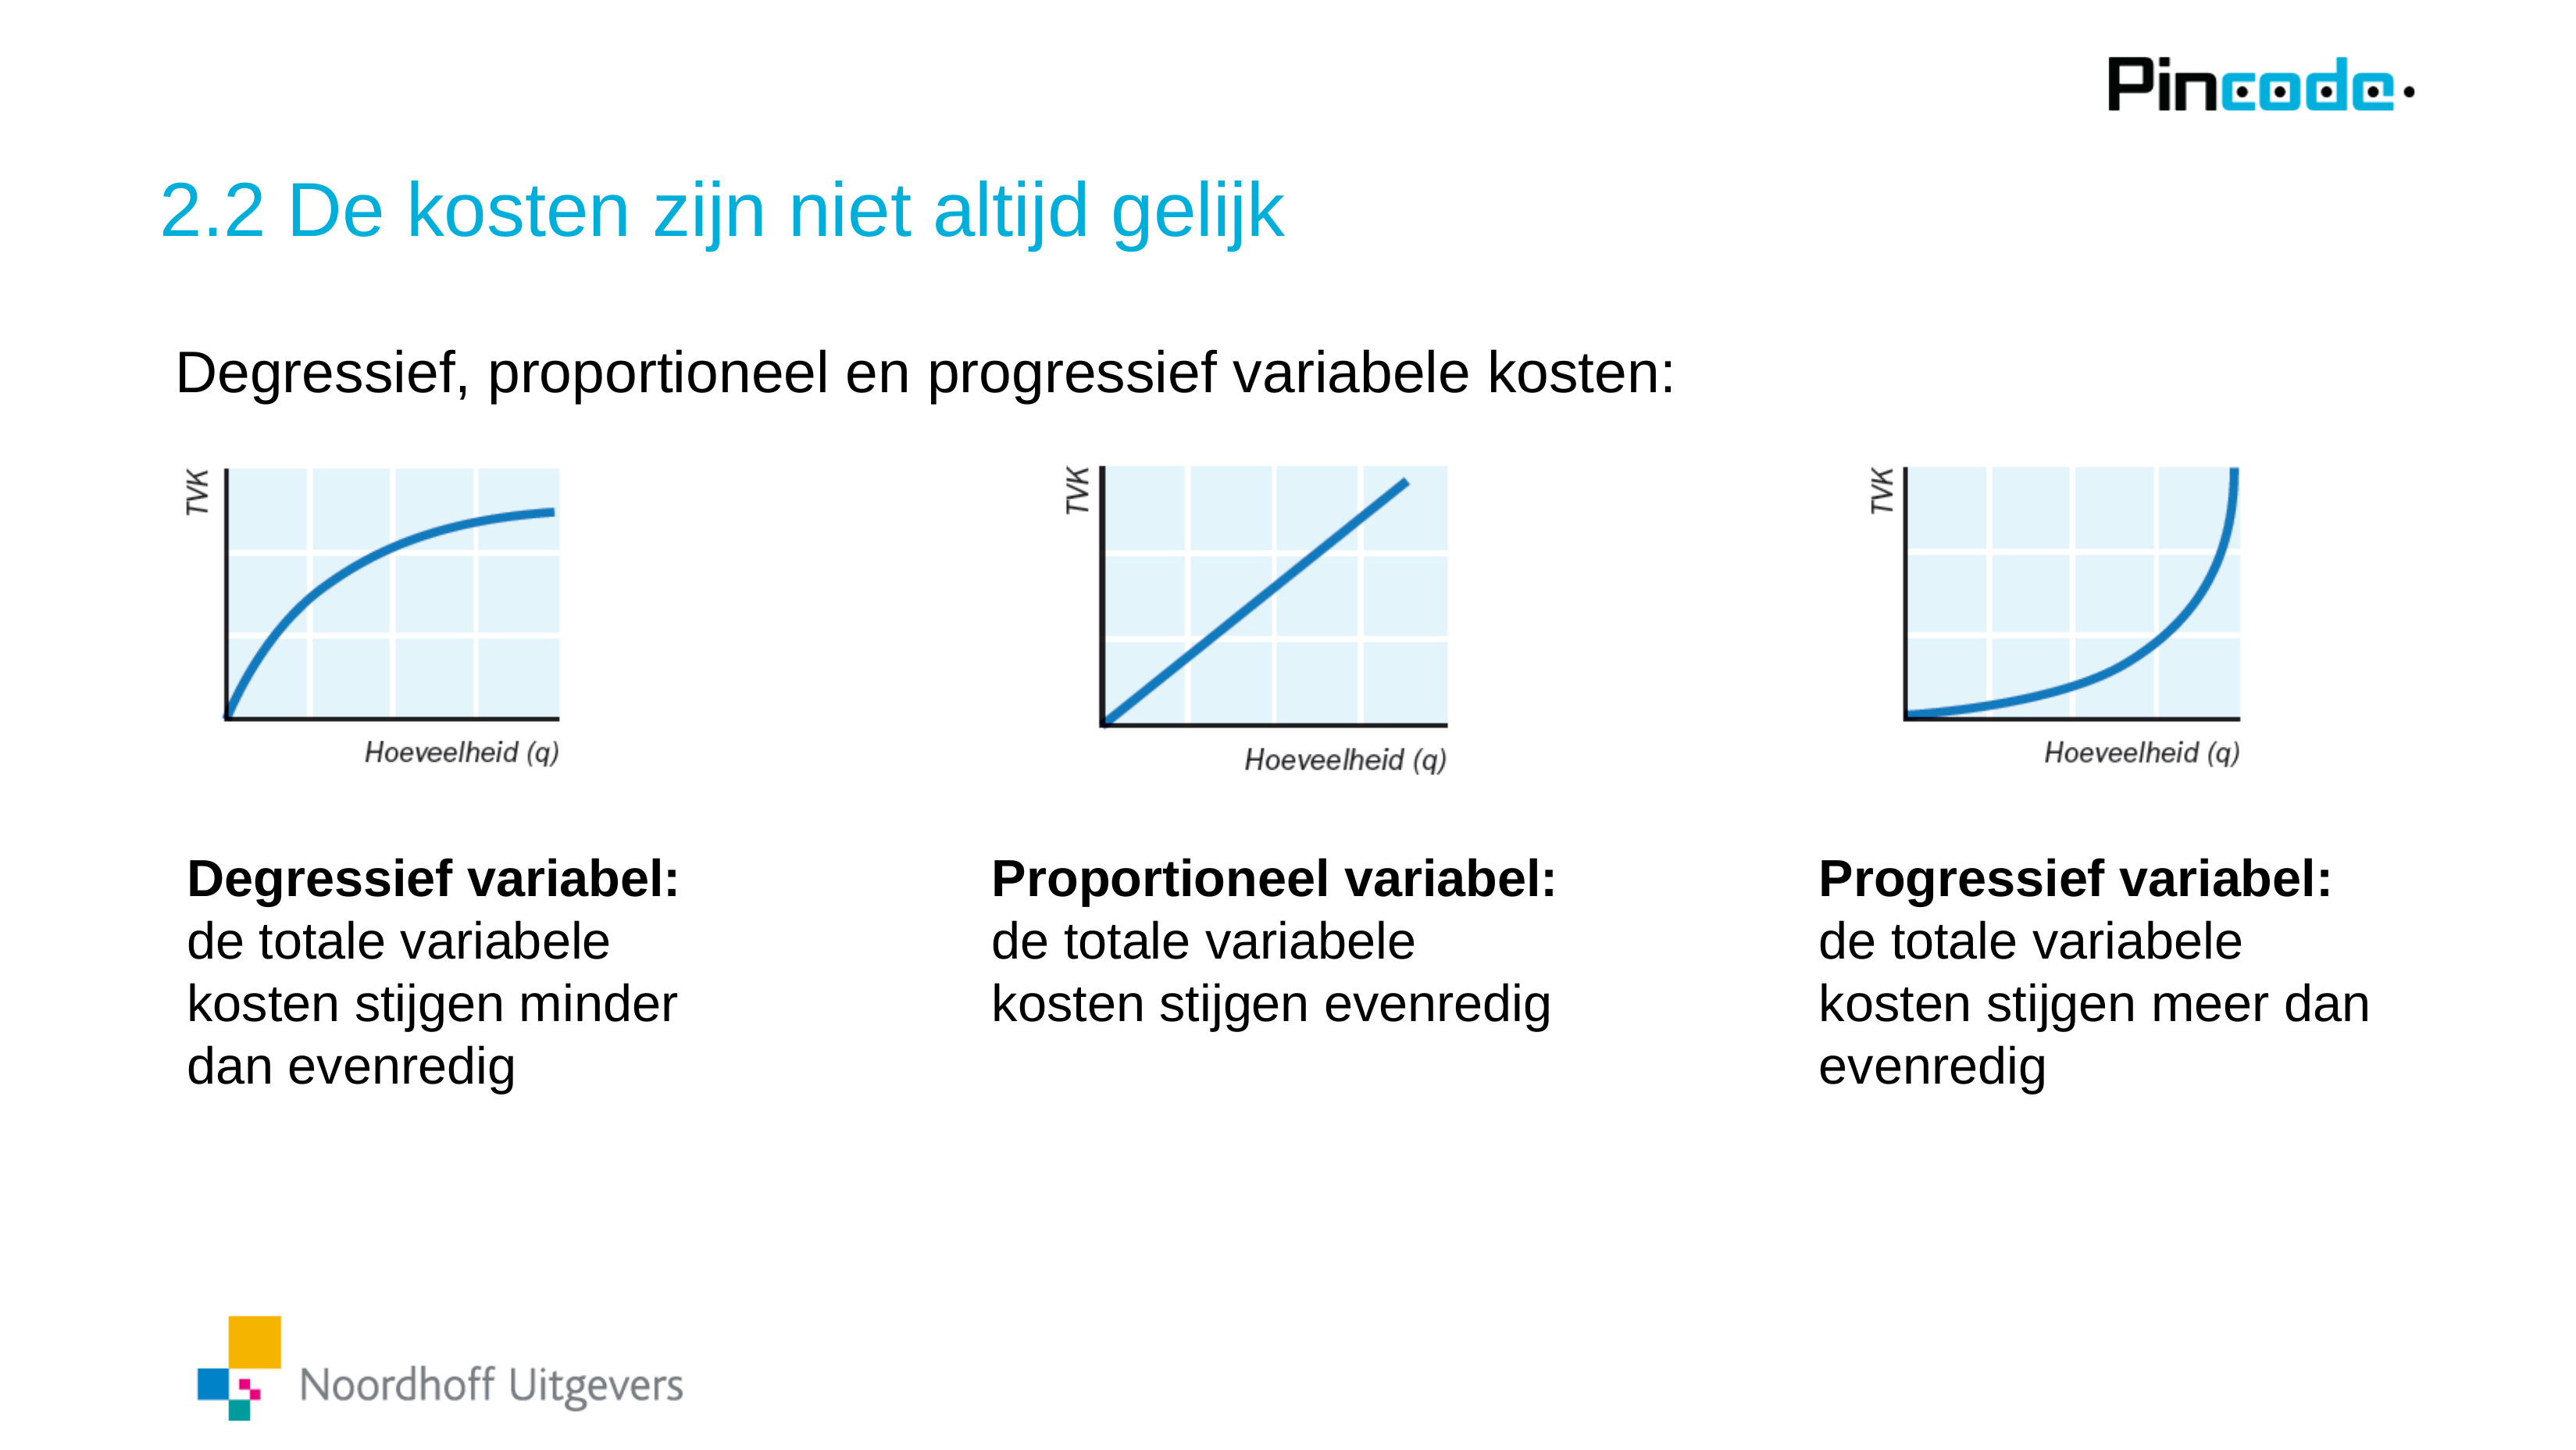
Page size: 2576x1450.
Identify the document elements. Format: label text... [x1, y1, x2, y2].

picture [159, 1288, 802, 1449]
title 2.2 De kosten zijn niet altijd gelijk [159, 159, 2416, 266]
text_box Proportioneel variabel: de totale variabele kosten stijgen evenredig [979, 838, 1571, 1100]
text_box Progressief variabel: de totale variabele kosten stijgen meer dan evenredig [1807, 838, 2416, 1100]
picture [1610, 0, 2576, 161]
picture [1050, 452, 1469, 782]
text_box Degressief variabel: de totale variabele kosten stijgen minder dan evenredig [175, 838, 744, 1101]
list Degressief, proportioneel en progressief variabele kosten: [175, 334, 2024, 1299]
picture [1860, 451, 2257, 773]
picture [175, 454, 575, 780]
